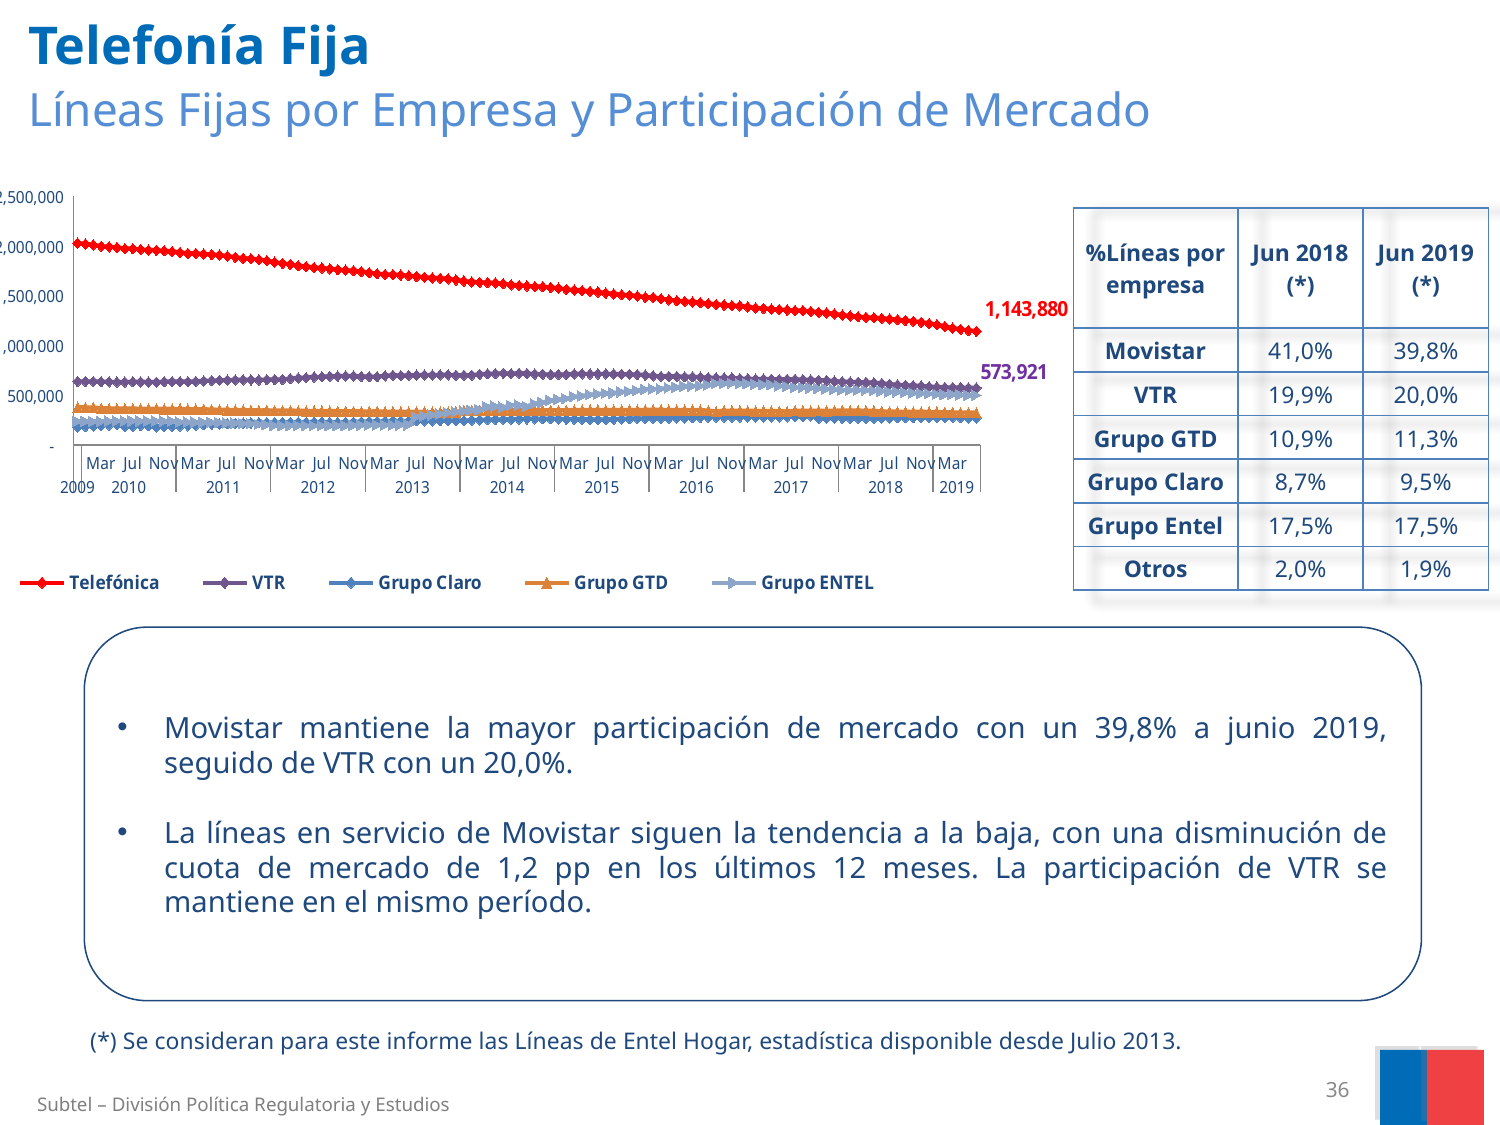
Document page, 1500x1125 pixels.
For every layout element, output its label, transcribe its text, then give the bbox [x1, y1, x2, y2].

table_cell 11,3% [1364, 416, 1488, 458]
text_box (*) Se consideran para este informe las Líneas de Entel Hogar, estadística disponible desde Julio 2013. [75, 1019, 1326, 1062]
table_cell Otros [1078, 547, 1237, 589]
table_cell Grupo Claro [1078, 460, 1237, 502]
table_cell 2,0% [1239, 547, 1362, 589]
table_header Jun 2018 (*) [1239, 209, 1362, 327]
table_cell 1,9% [1364, 547, 1488, 589]
text_box Subtel – División Política Regulatoria y Estudios [22, 1084, 823, 1123]
table_cell Grupo Entel [1078, 504, 1237, 546]
table_cell 19,9% [1239, 373, 1362, 415]
table_cell 20,0% [1364, 373, 1488, 415]
text_box Movistar mantiene la mayor participación de mercado con un 39,8% a junio 2019, seguido de VTR con un 20,0%. La líneas en servicio de Movistar siguen la tendencia a la baja, con una disminución de cuota de mercado de 1,2 pp en los últimos 12 meses. La participación de VTR se mantiene en el mismo período. [83, 626, 1423, 1002]
table_cell 39,8% [1364, 329, 1488, 371]
table_header Jun 2019 (*) [1364, 209, 1488, 327]
table_header %Líneas por empresa [1078, 209, 1237, 327]
chart [0, 145, 1074, 610]
table_cell Grupo GTD [1078, 416, 1237, 458]
table_cell VTR [1078, 373, 1237, 415]
table_cell 10,9% [1239, 416, 1362, 458]
table_cell 17,5% [1239, 504, 1362, 546]
text_box Telefonía Fija Líneas Fijas por Empresa y Participación de Mercado [0, 4, 1375, 145]
table_cell 9,5% [1364, 460, 1488, 502]
table_cell 17,5% [1364, 504, 1488, 546]
slide_number 36 [1014, 1070, 1365, 1112]
table_cell 8,7% [1239, 460, 1362, 502]
table_cell Movistar [1078, 329, 1237, 371]
table_cell 41,0% [1239, 329, 1362, 371]
